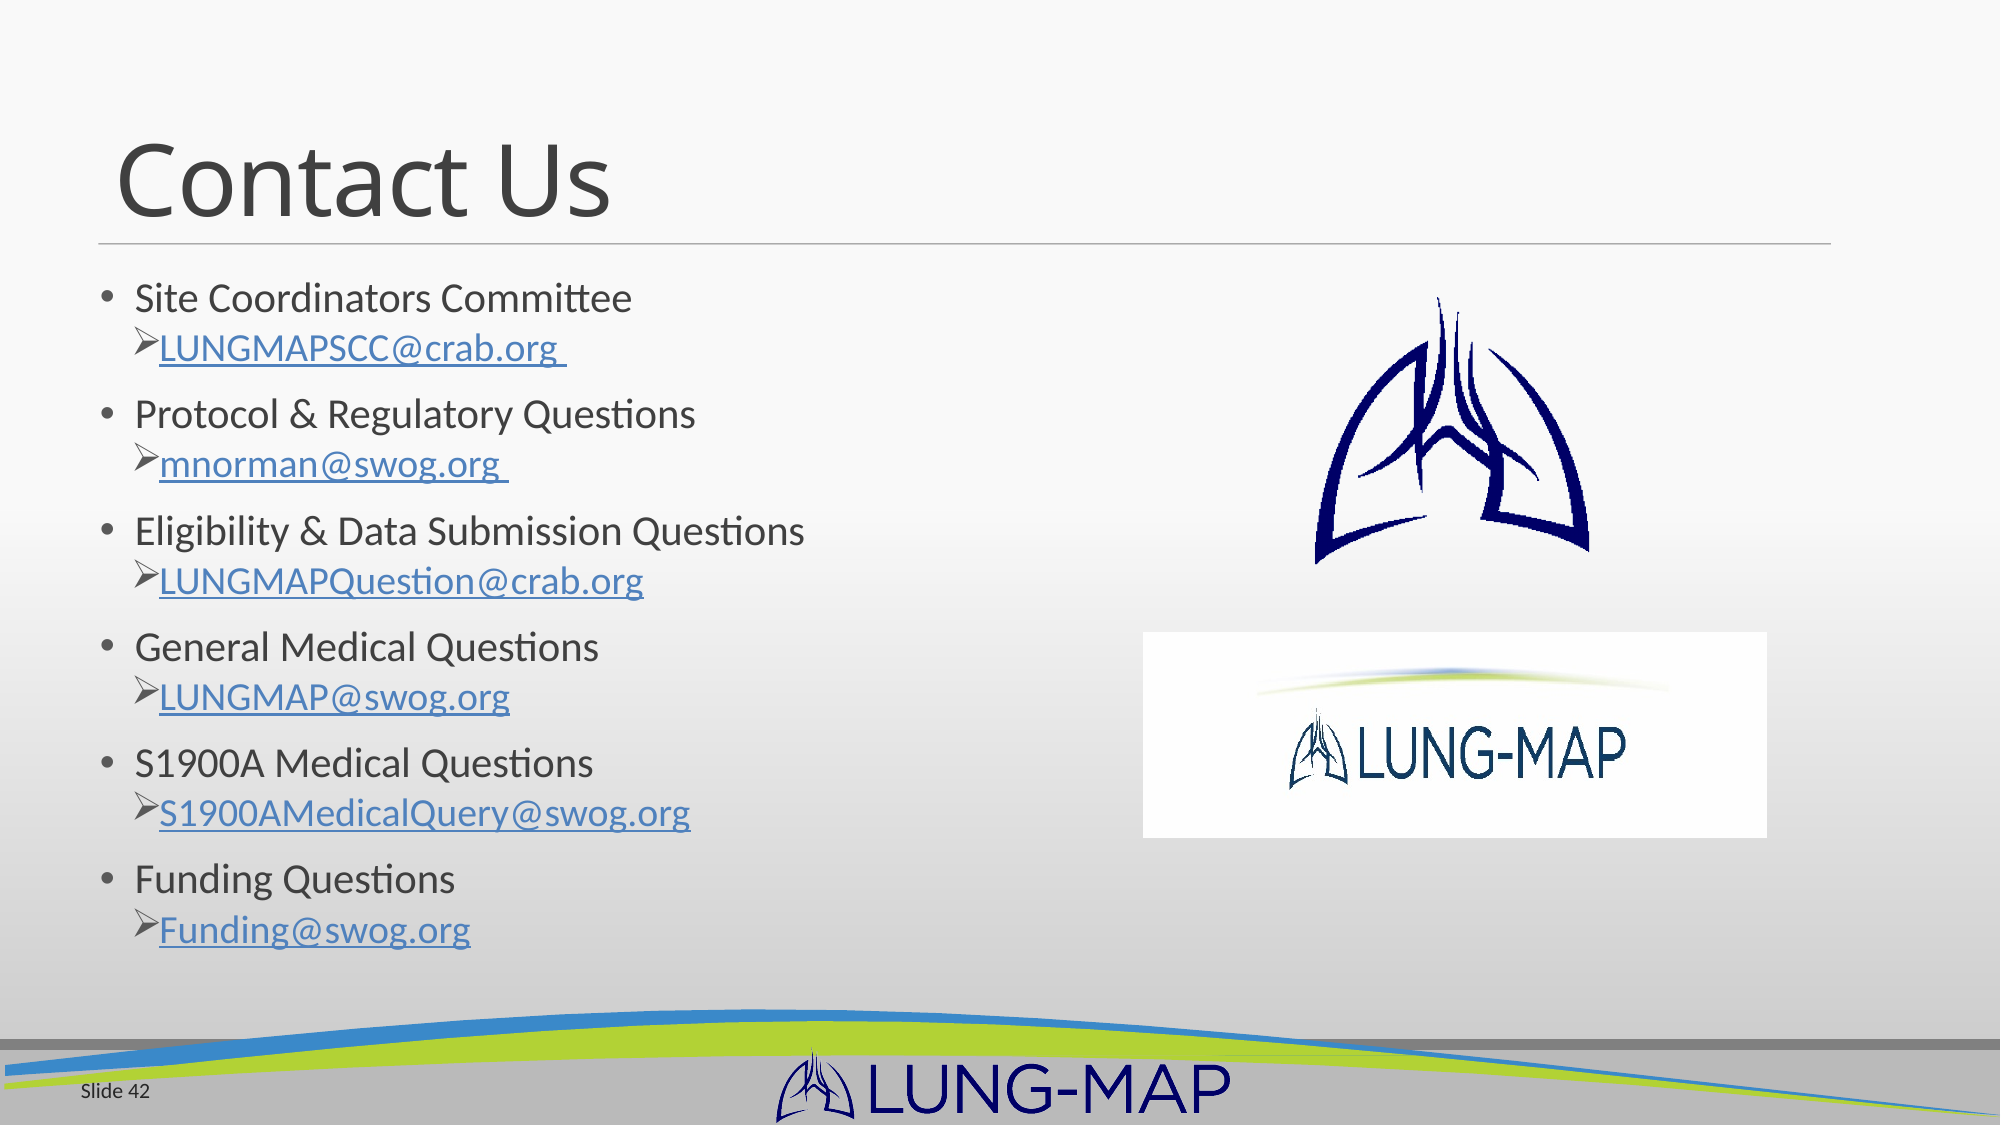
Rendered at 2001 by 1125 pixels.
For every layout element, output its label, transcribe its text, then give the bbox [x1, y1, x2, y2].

list Site Coordinators Committee LUNGMAPSCC@crab.org Protocol & Regulatory Questions mnorman@swog.org Eligibility & Data Submission Questions LUNGMAPQuestion@crab.org General Medical Questions LUNGMAP@swog.org S1900A Medical Questions S1900AMedicalQuery@swog.org Funding Questions Funding@swog.org [99, 268, 1830, 963]
picture [1142, 632, 1767, 839]
picture [1302, 291, 1607, 576]
picture [578, 1041, 1422, 1125]
slide_number Slide 42 [9, 1059, 166, 1120]
title Contact Us [99, 5, 1830, 245]
